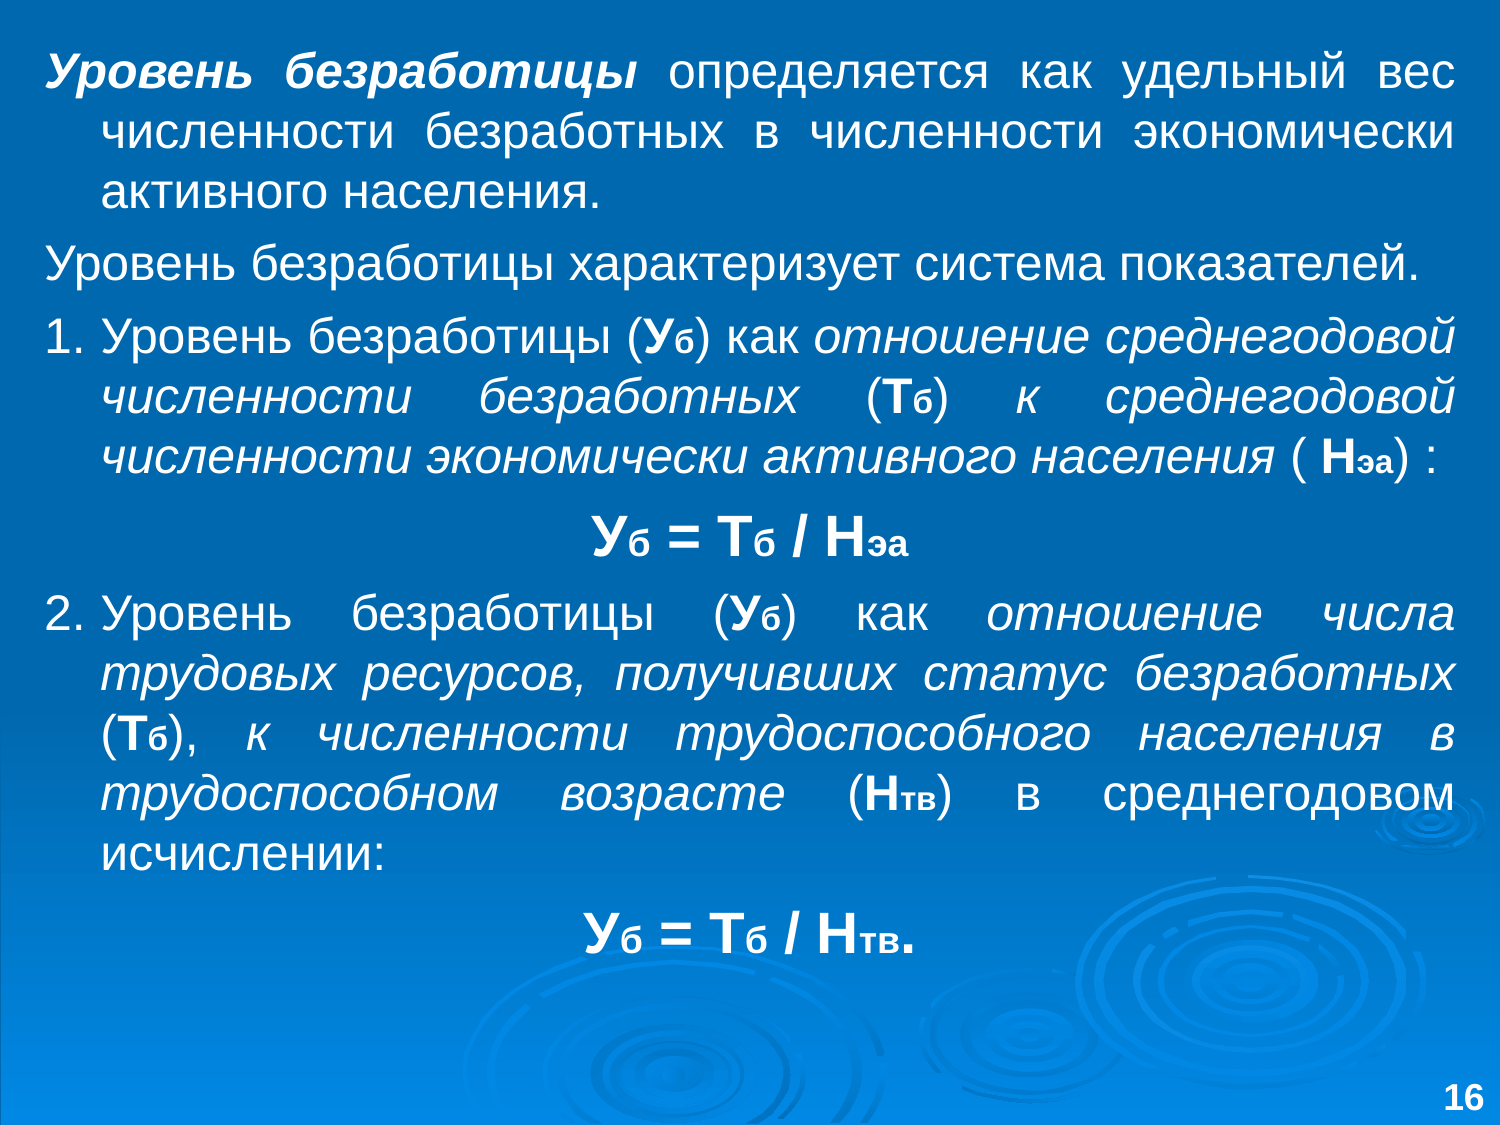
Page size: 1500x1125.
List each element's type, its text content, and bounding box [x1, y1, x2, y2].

text_box Уровень безработицы определяется как удельный вес численности безработных в численности экономически активного населения. Уровень безработицы характеризует система показателей. Уровень безработицы (Уб) как отношение среднегодовой численности безработных (Tб) к среднегодовой численности экономически активного населения ( Нэа) : Уб = Tб / Нэа Уровень безработицы (Уб) как отношение числа трудовых ресурсов, получивших статус безработных (Тб), к численности трудоспособного населения в трудоспособном возрасте (Нтв) в среднегодовом исчислении: Уб = Tб / Нтв. [29, 30, 1471, 973]
text_box 16 [1399, 1070, 1500, 1125]
